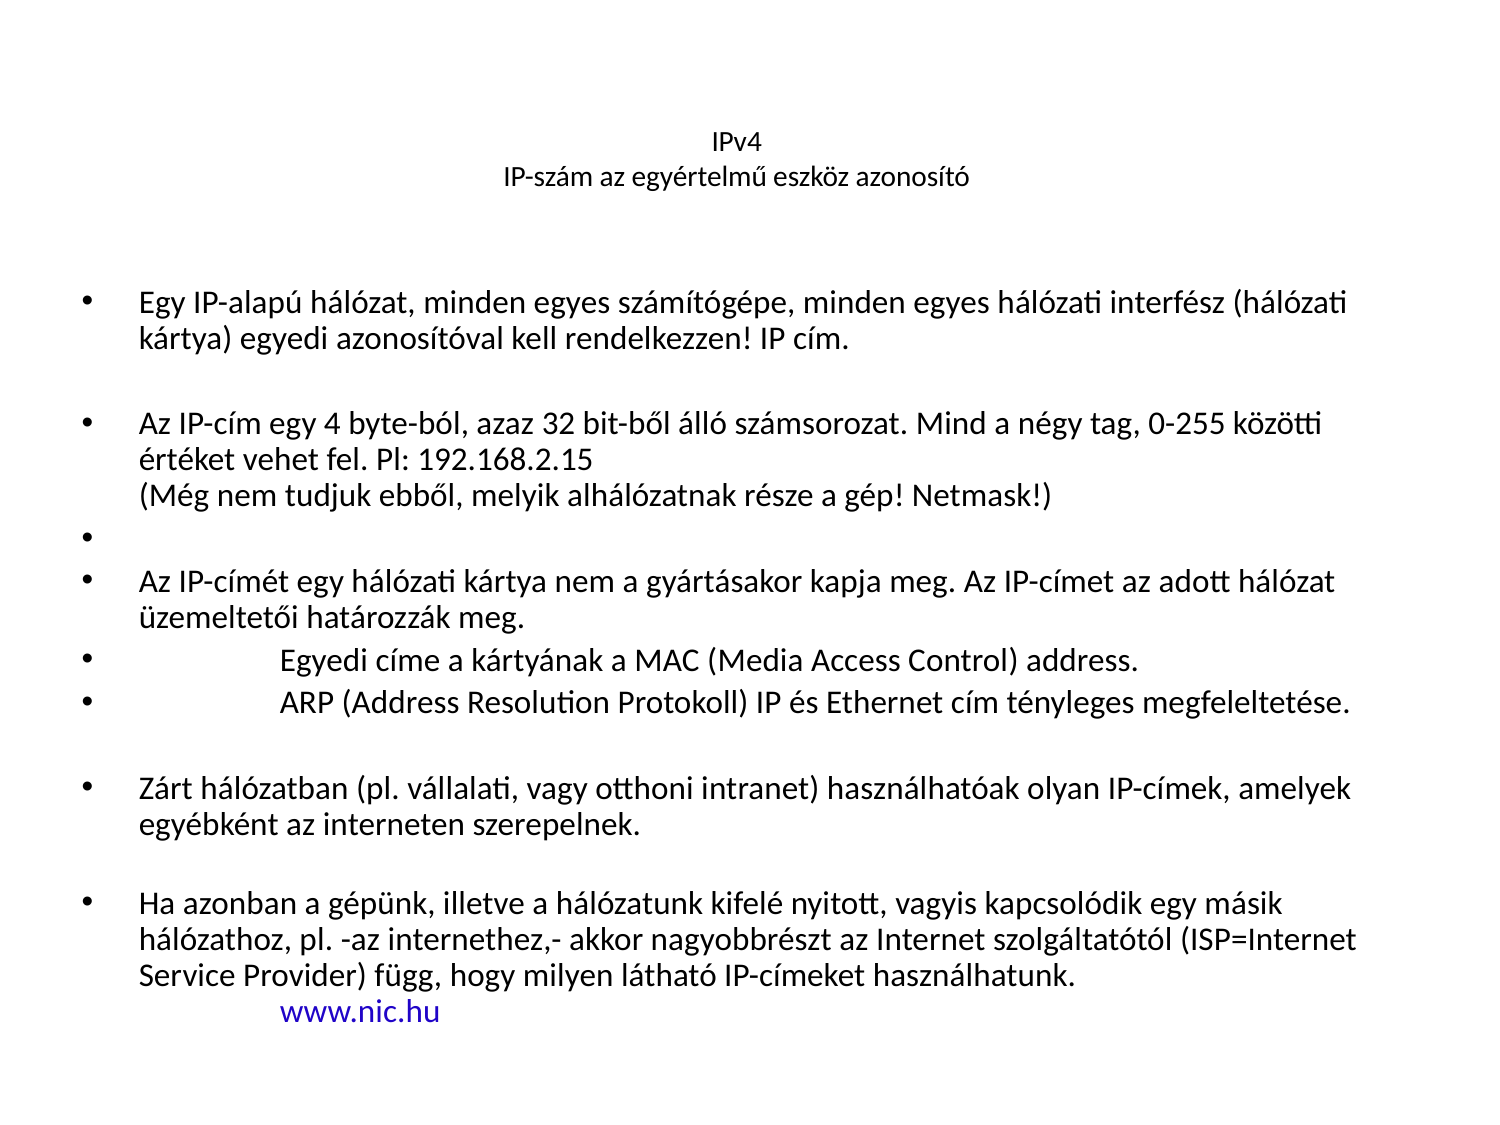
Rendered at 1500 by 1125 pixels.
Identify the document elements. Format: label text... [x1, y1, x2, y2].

list Egy IP-alapú hálózat, minden egyes számítógépe, minden egyes hálózati interfész (hálózati kártya) egyedi azonosítóval kell rendelkezzen! IP cím. Az IP-cím egy 4 byte-ból, azaz 32 bit-ből álló számsorozat. Mind a négy tag, 0-255 közötti értéket vehet fel. Pl: 192.168.2.15 (Még nem tudjuk ebből, melyik alhálózatnak része a gép! Netmask!) Az IP-címét egy hálózati kártya nem a gyártásakor kapja meg. Az IP-címet az adott hálózat üzemeltetői határozzák meg. Egyedi címe a kártyának a MAC (Media Access Control) address. ARP (Address Resolution Protokoll) IP és Ethernet cím tényleges megfeleltetése. Zárt hálózatban (pl. vállalati, vagy otthoni intranet) használhatóak olyan IP-címek, amelyek egyébként az interneten szerepelnek. Ha azonban a gépünk, illetve a hálózatunk kifelé nyitott, vagyis kapcsolódik egy másik hálózathoz, pl. -az internethez,- akkor nagyobbrészt az Internet szolgáltatótól (ISP=Internet Service Provider) függ, hogy milyen látható IP-címeket használhatunk. www.nic.hu [66, 276, 1433, 1047]
title IPv4 IP-szám az egyértelmű eszköz azonosító [53, 113, 1420, 200]
